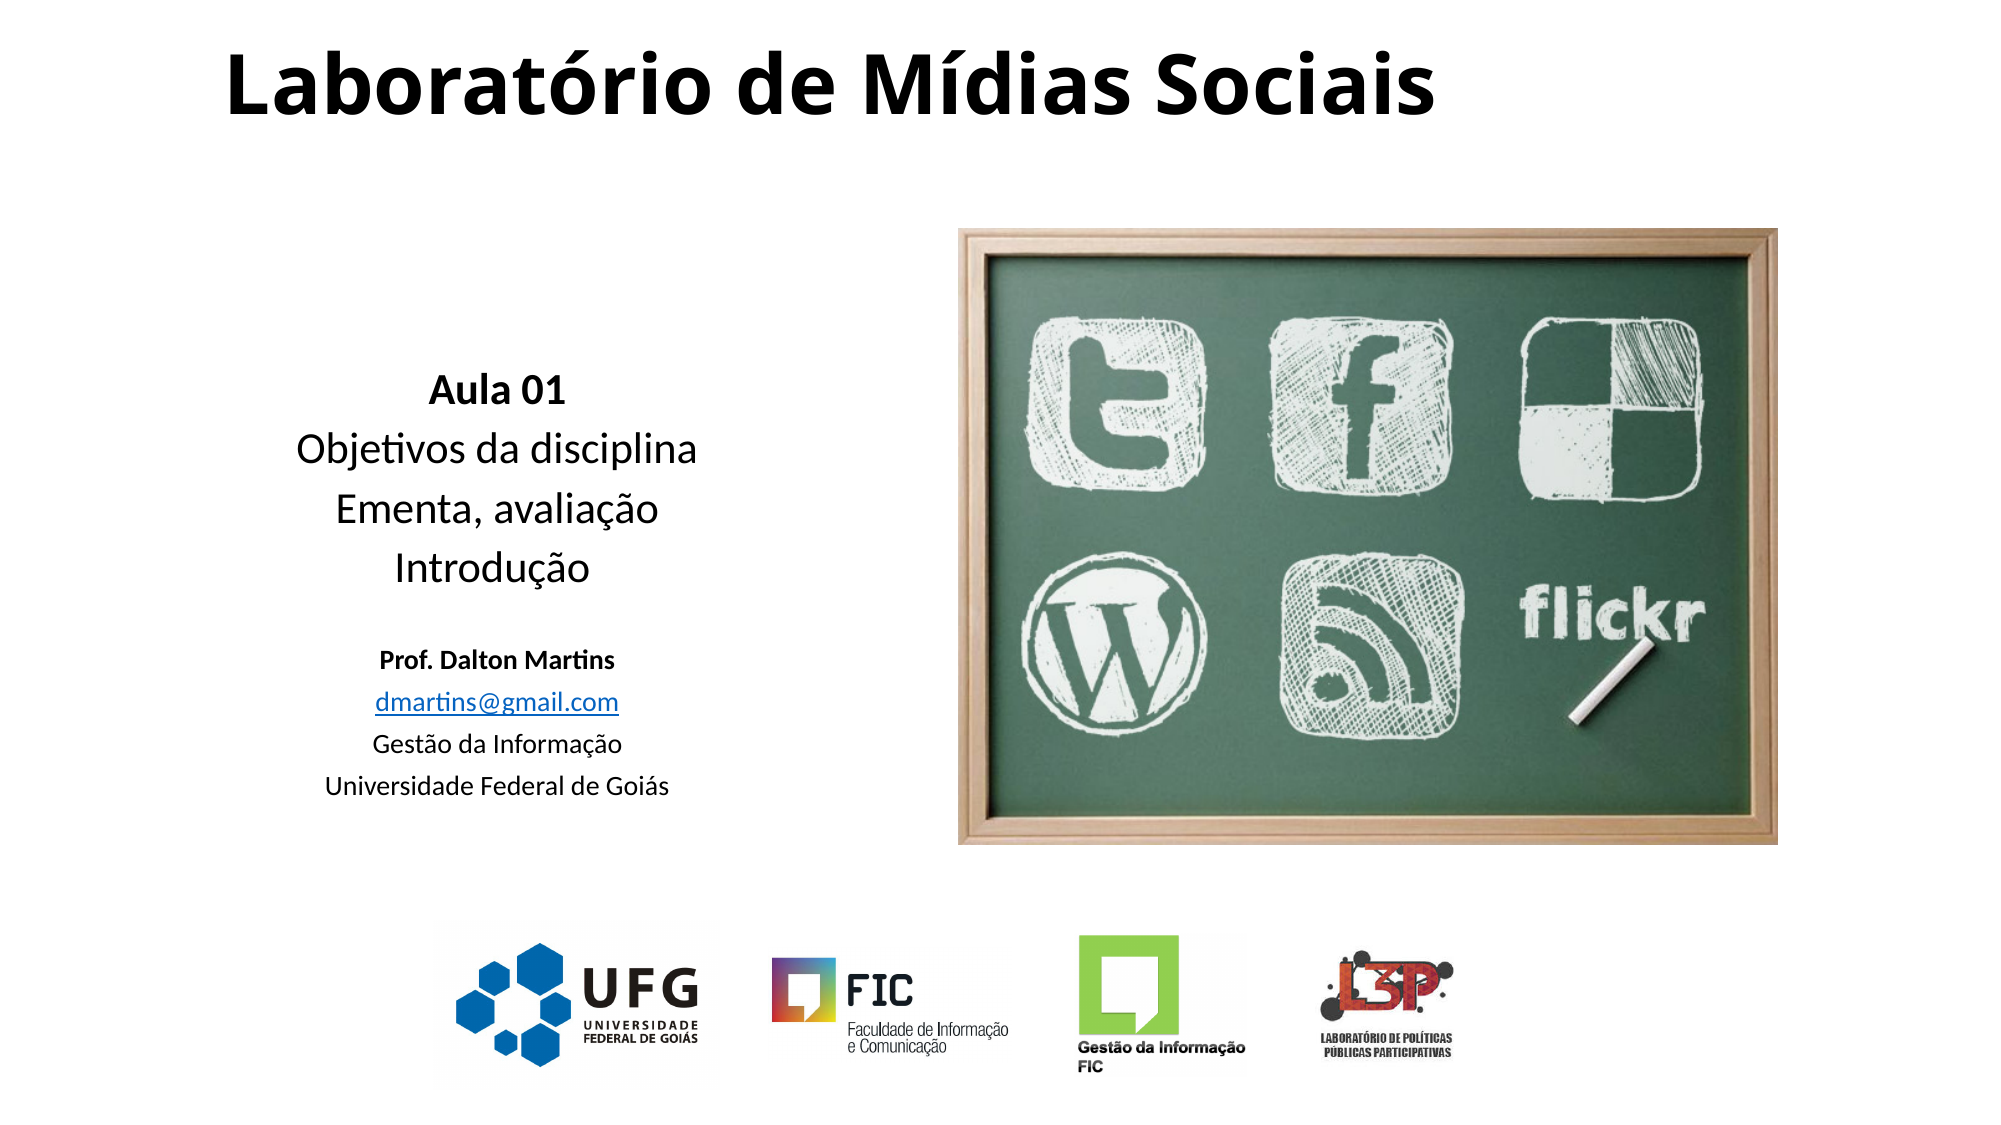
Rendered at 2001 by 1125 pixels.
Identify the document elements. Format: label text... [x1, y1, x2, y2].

picture [1309, 933, 1454, 1078]
picture [768, 947, 1012, 1063]
picture [958, 228, 1778, 845]
title Laboratório de Mídias Sociais [208, 49, 1709, 140]
picture [1074, 933, 1247, 1078]
subtitle Aula 01 Objetivos da disciplina Ementa, avaliação Introdução Prof. Dalton Martins dmartins@gmail.com Gestão da Informação Universidade Federal de Goiás [208, 358, 786, 811]
picture [433, 920, 720, 1090]
